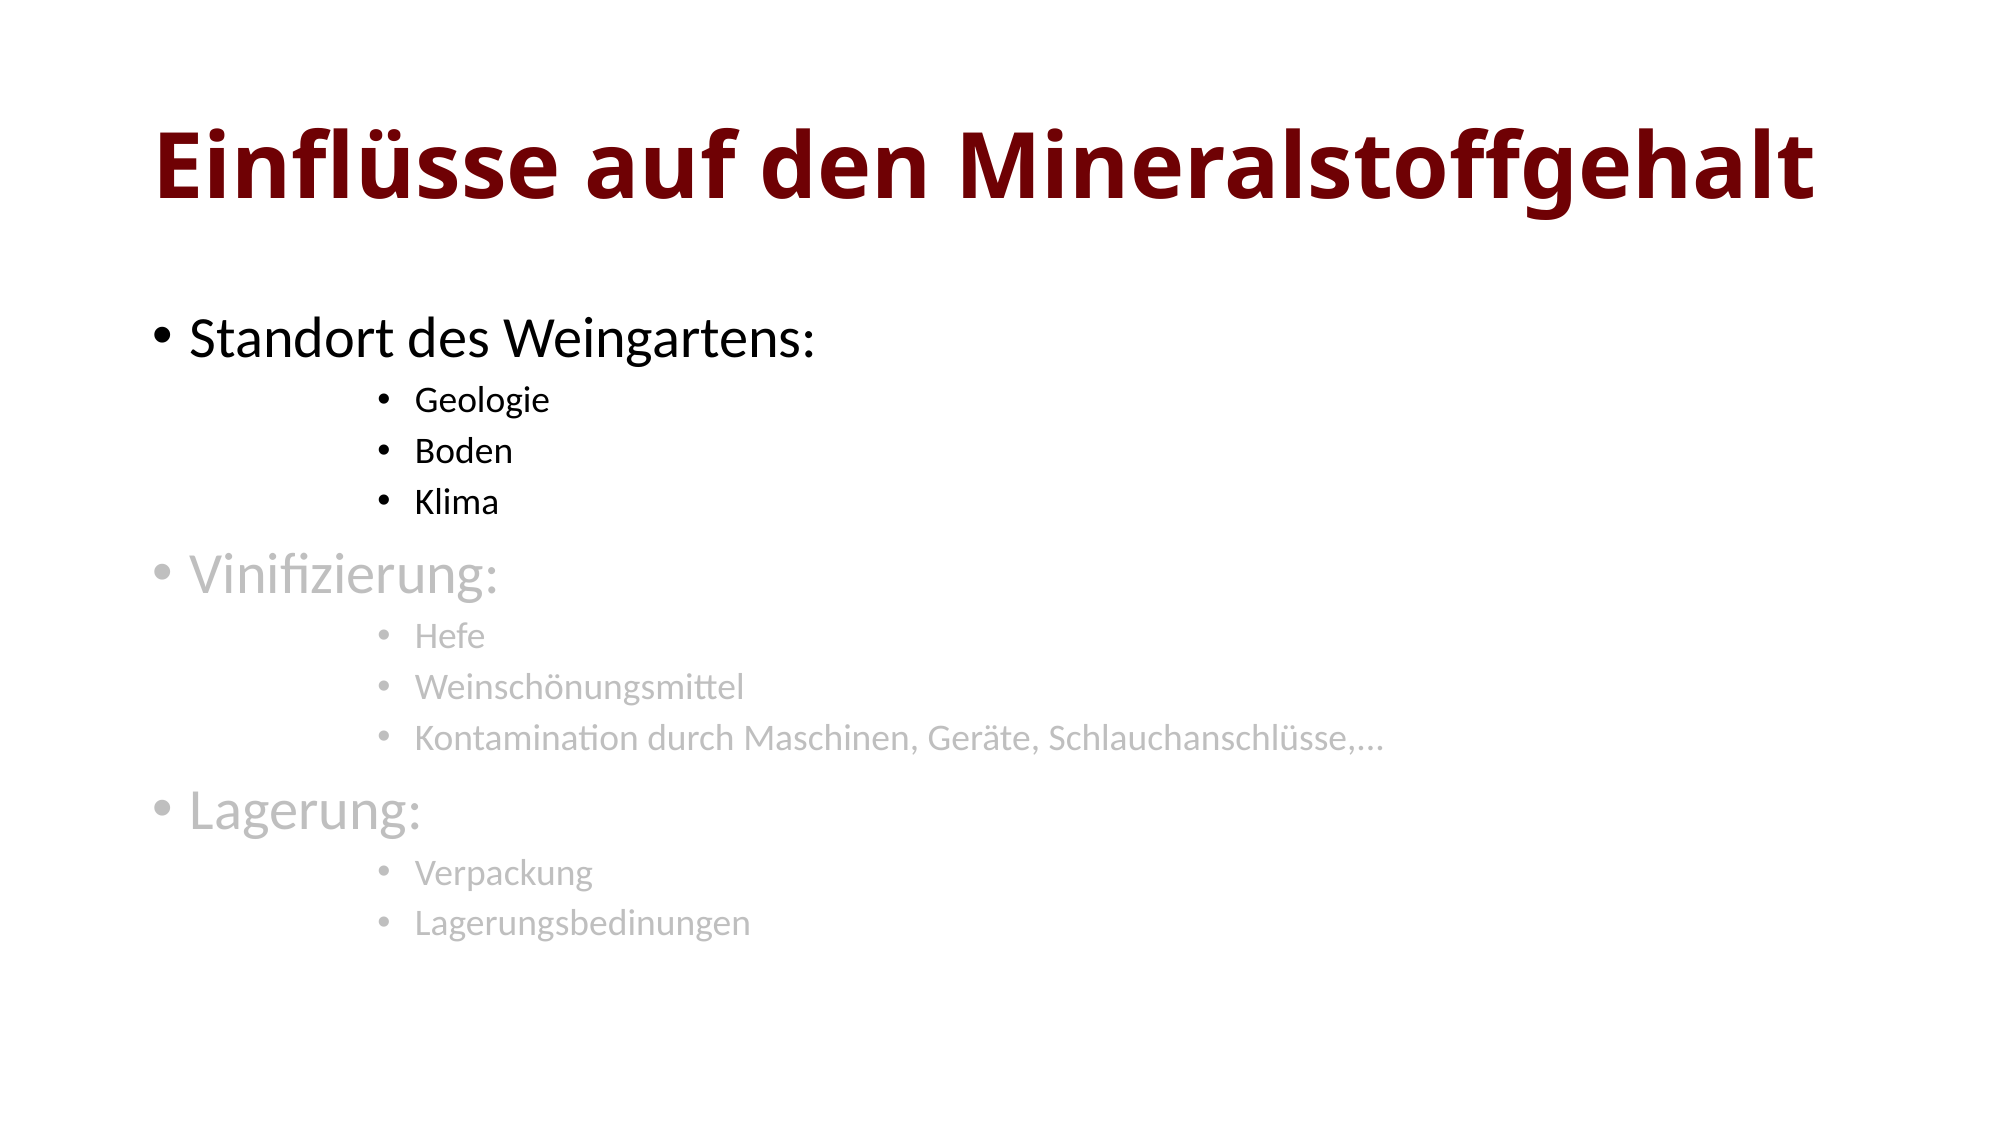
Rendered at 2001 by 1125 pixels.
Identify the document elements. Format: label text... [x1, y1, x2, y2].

title Einflüsse auf den Mineralstoffgehalt [137, 59, 1863, 278]
list Standort des Weingartens: Geologie Boden Klima Vinifizierung: Hefe Weinschönungsmittel Kontamination durch Maschinen, Geräte, Schlauchanschlüsse,... Lagerung: Verpackung Lagerungsbedinungen [137, 299, 1863, 1014]
